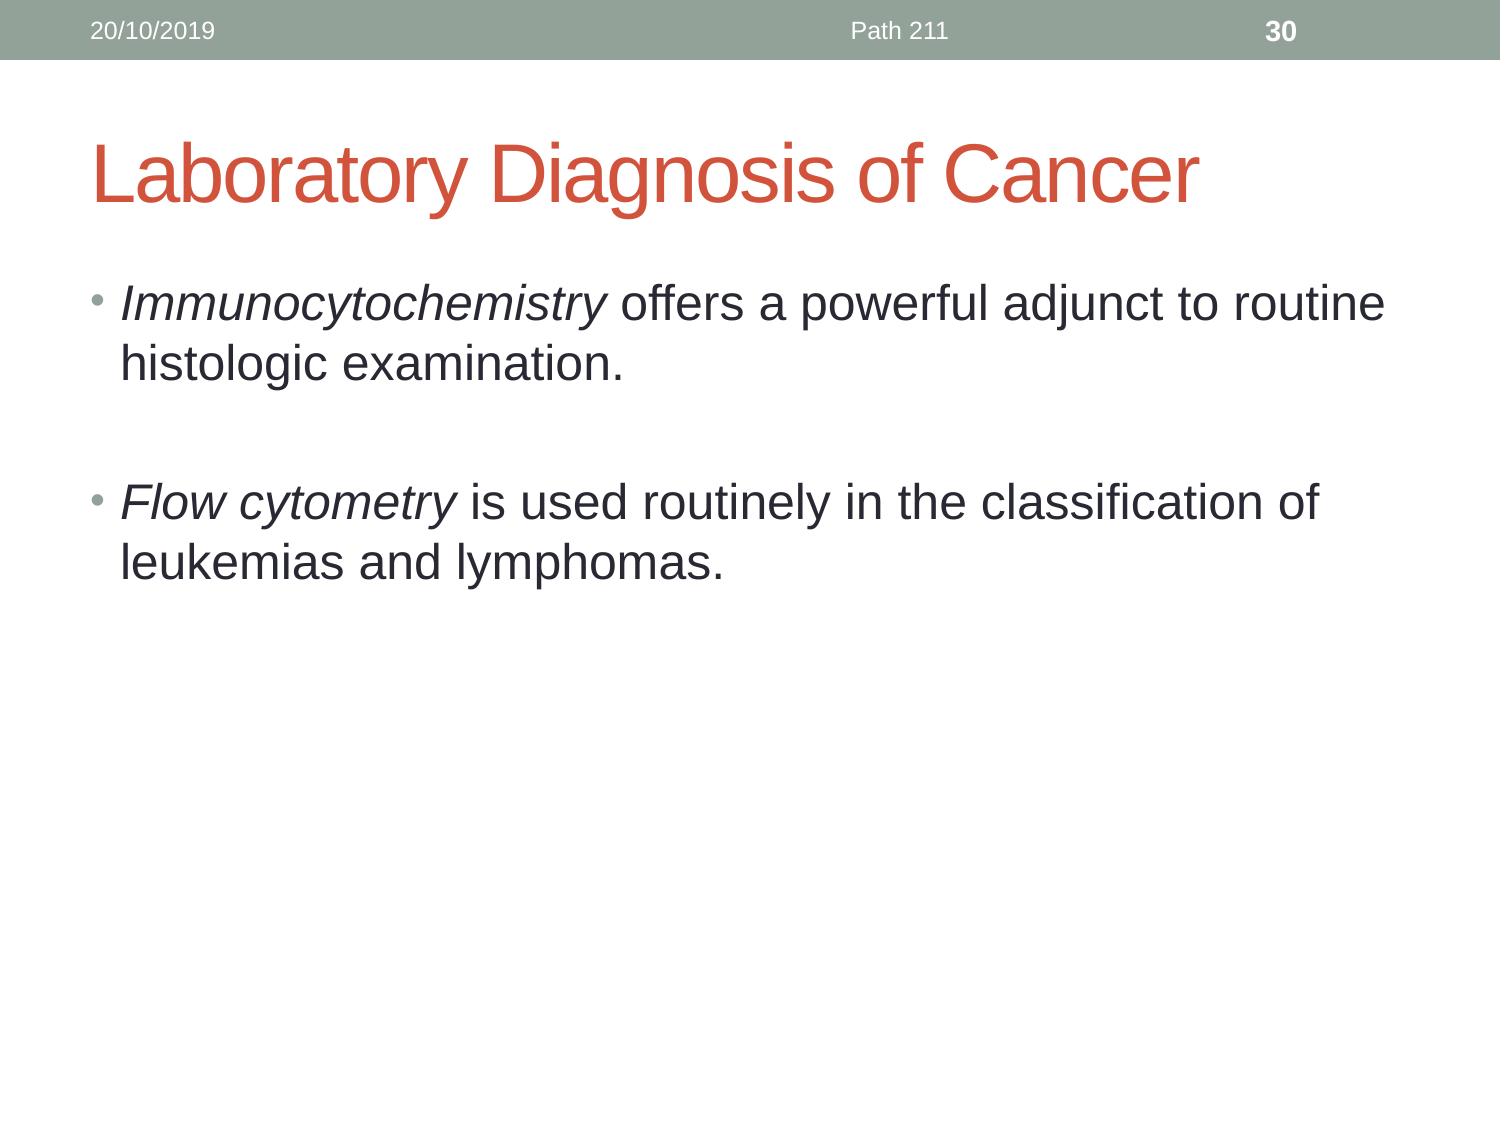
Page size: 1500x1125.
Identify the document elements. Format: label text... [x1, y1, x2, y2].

slide_number 30 [1250, 3, 1425, 57]
list Immunocytochemistry offers a powerful adjunct to routine histologic examination. Flow cytometry is used routinely in the classification of leukemias and lymphomas. [75, 262, 1425, 1063]
title Laboratory Diagnosis of Cancer [75, 87, 1425, 250]
footer Path 211 [562, 3, 1238, 57]
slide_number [75, 3, 550, 57]
